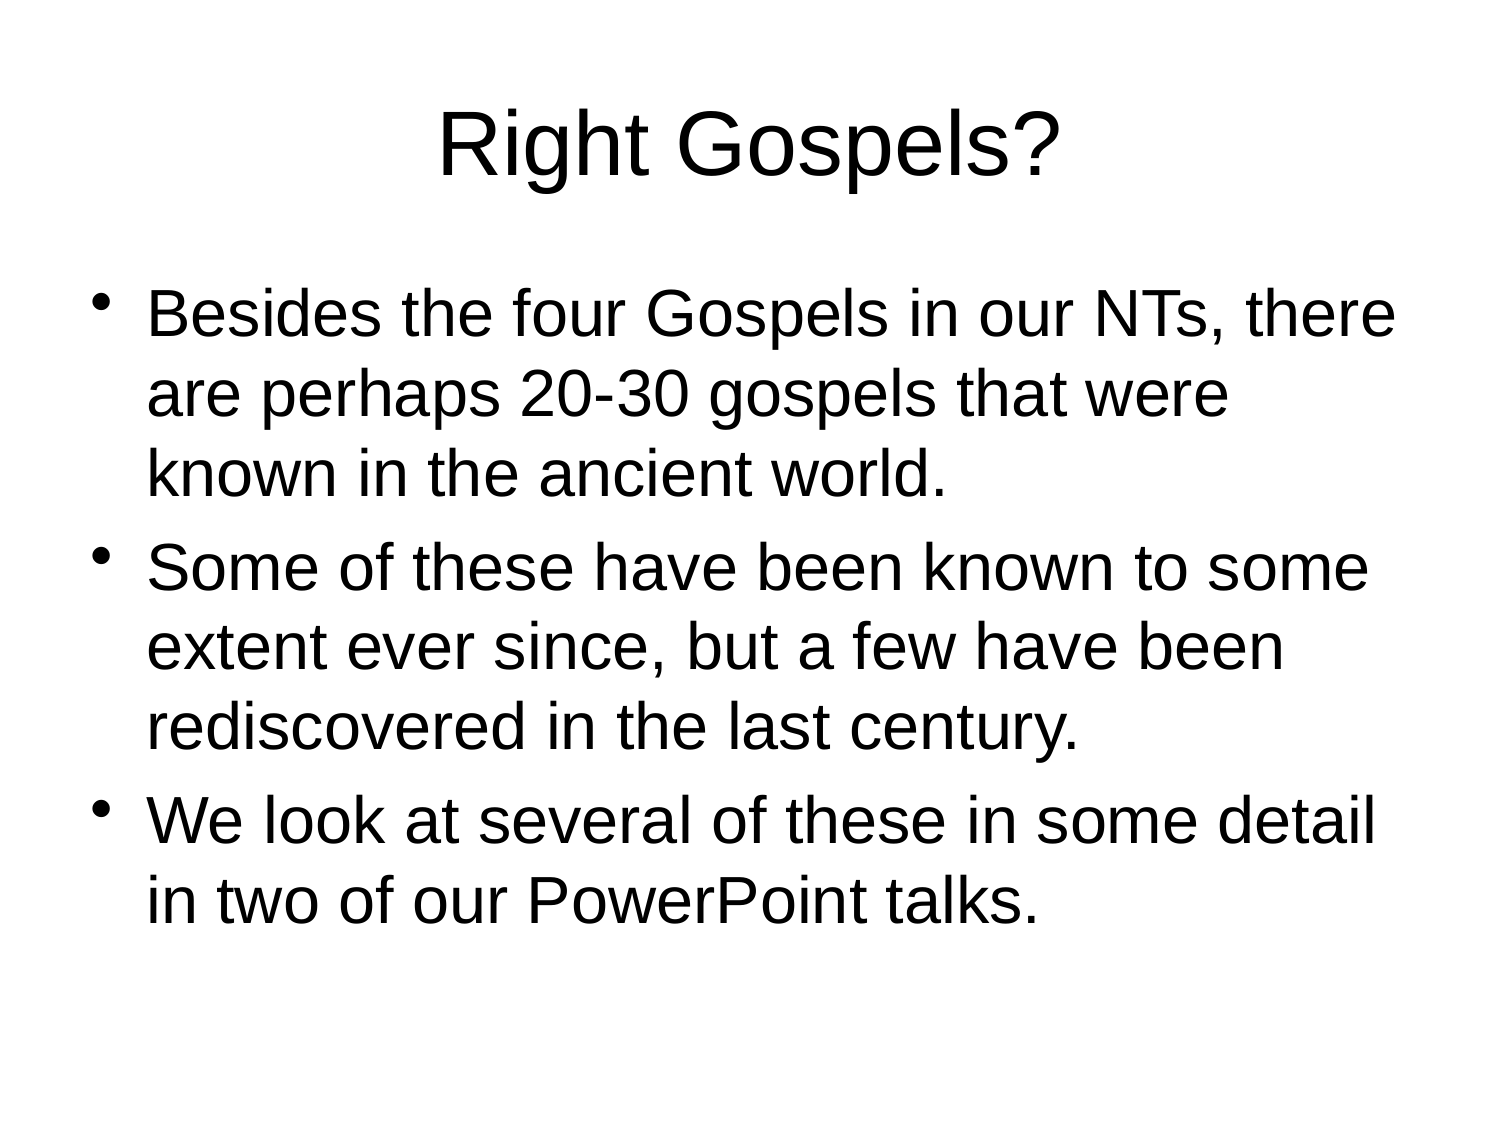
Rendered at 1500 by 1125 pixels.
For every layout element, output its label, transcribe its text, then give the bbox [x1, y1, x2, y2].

list Besides the four Gospels in our NTs, there are perhaps 20-30 gospels that were known in the ancient world. Some of these have been known to some extent ever since, but a few have been rediscovered in the last century. We look at several of these in some detail in two of our PowerPoint talks. [75, 262, 1425, 1005]
title Right Gospels? [75, 45, 1425, 233]
